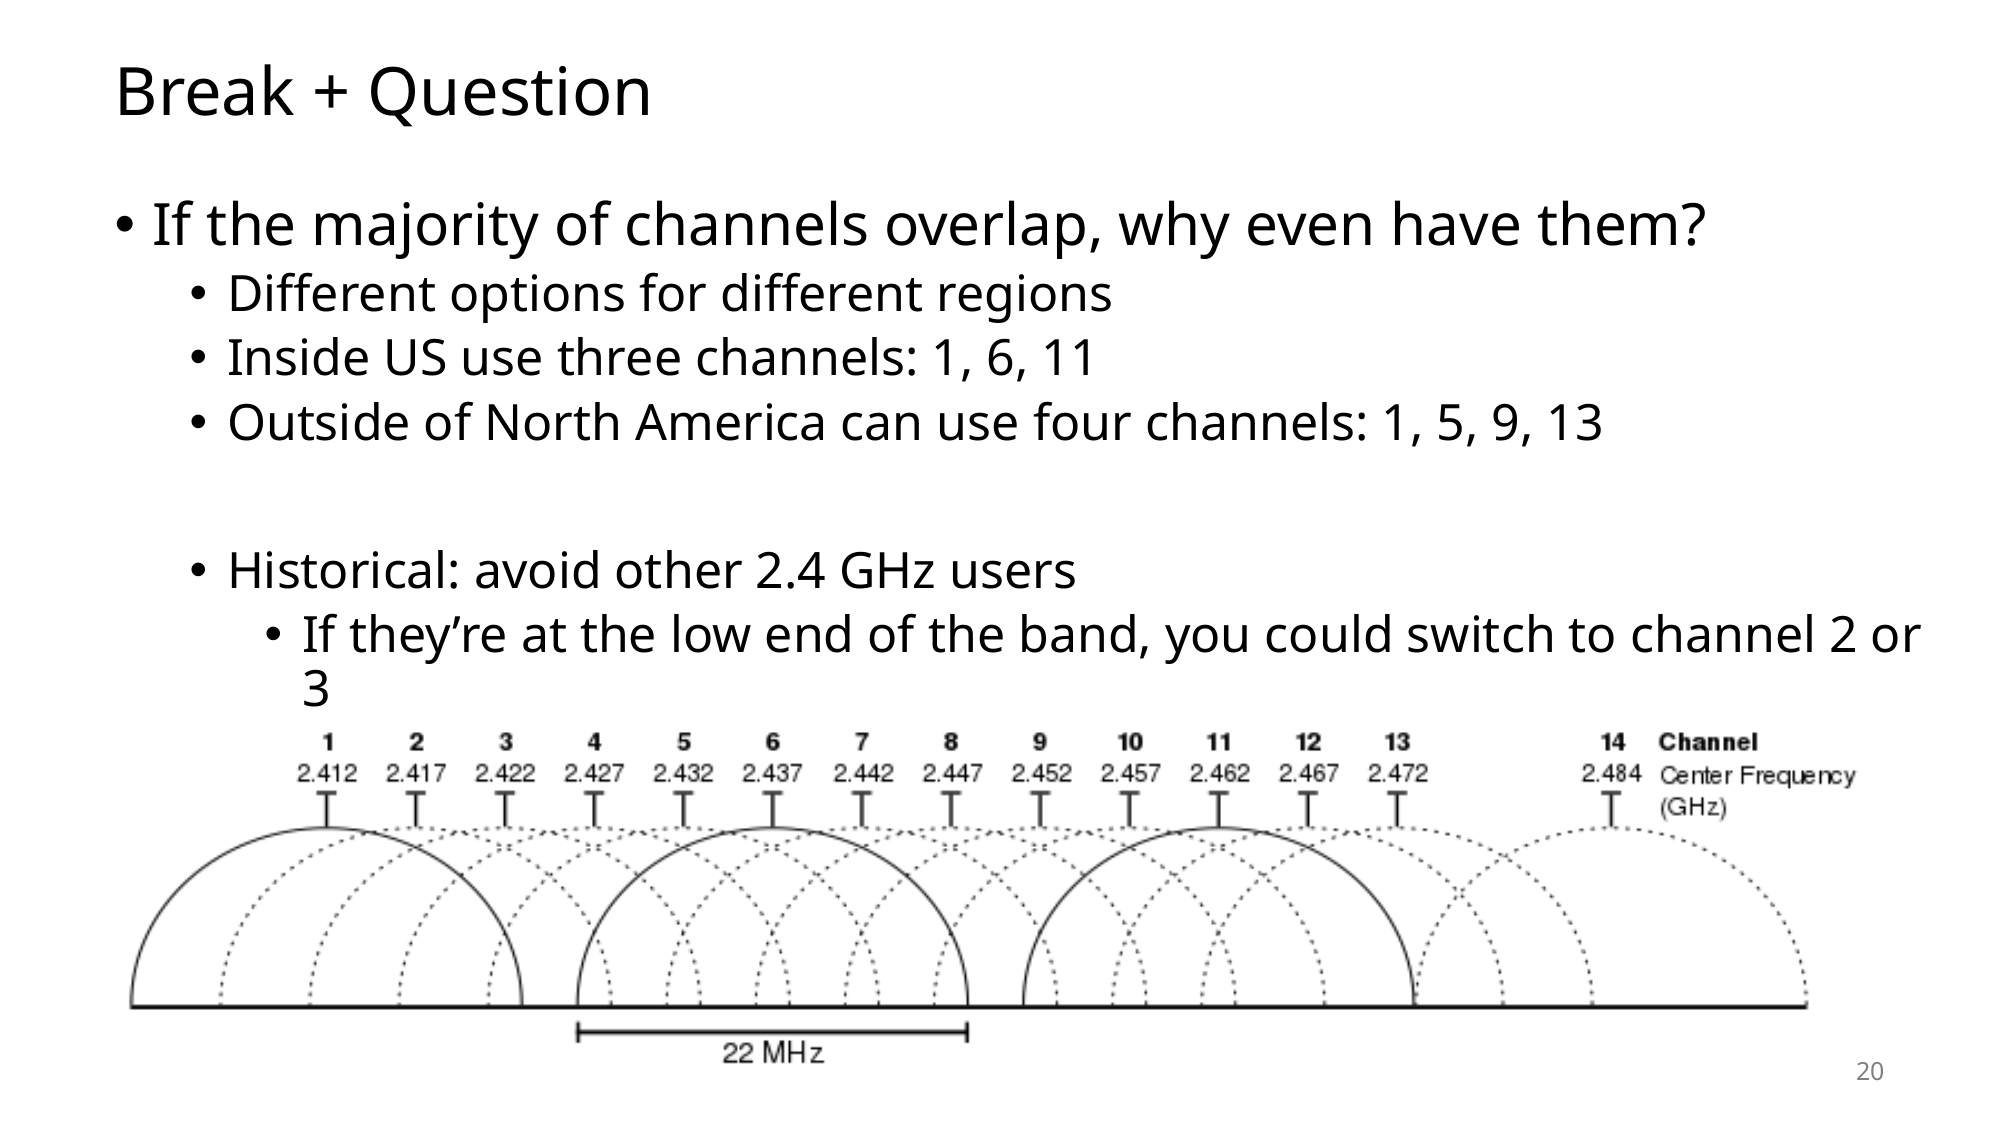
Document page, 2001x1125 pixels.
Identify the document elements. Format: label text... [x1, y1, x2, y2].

title Break + Question [99, 37, 1900, 150]
list If the majority of channels overlap, why even have them? Different options for different regions Inside US use three channels: 1, 6, 11 Outside of North America can use four channels: 1, 5, 9, 13 Historical: avoid other 2.4 GHz users If they’re at the low end of the band, you could switch to channel 2 or 3 [99, 187, 1957, 1013]
picture [110, 673, 1889, 1088]
slide_number 20 [1749, 1042, 1900, 1103]
